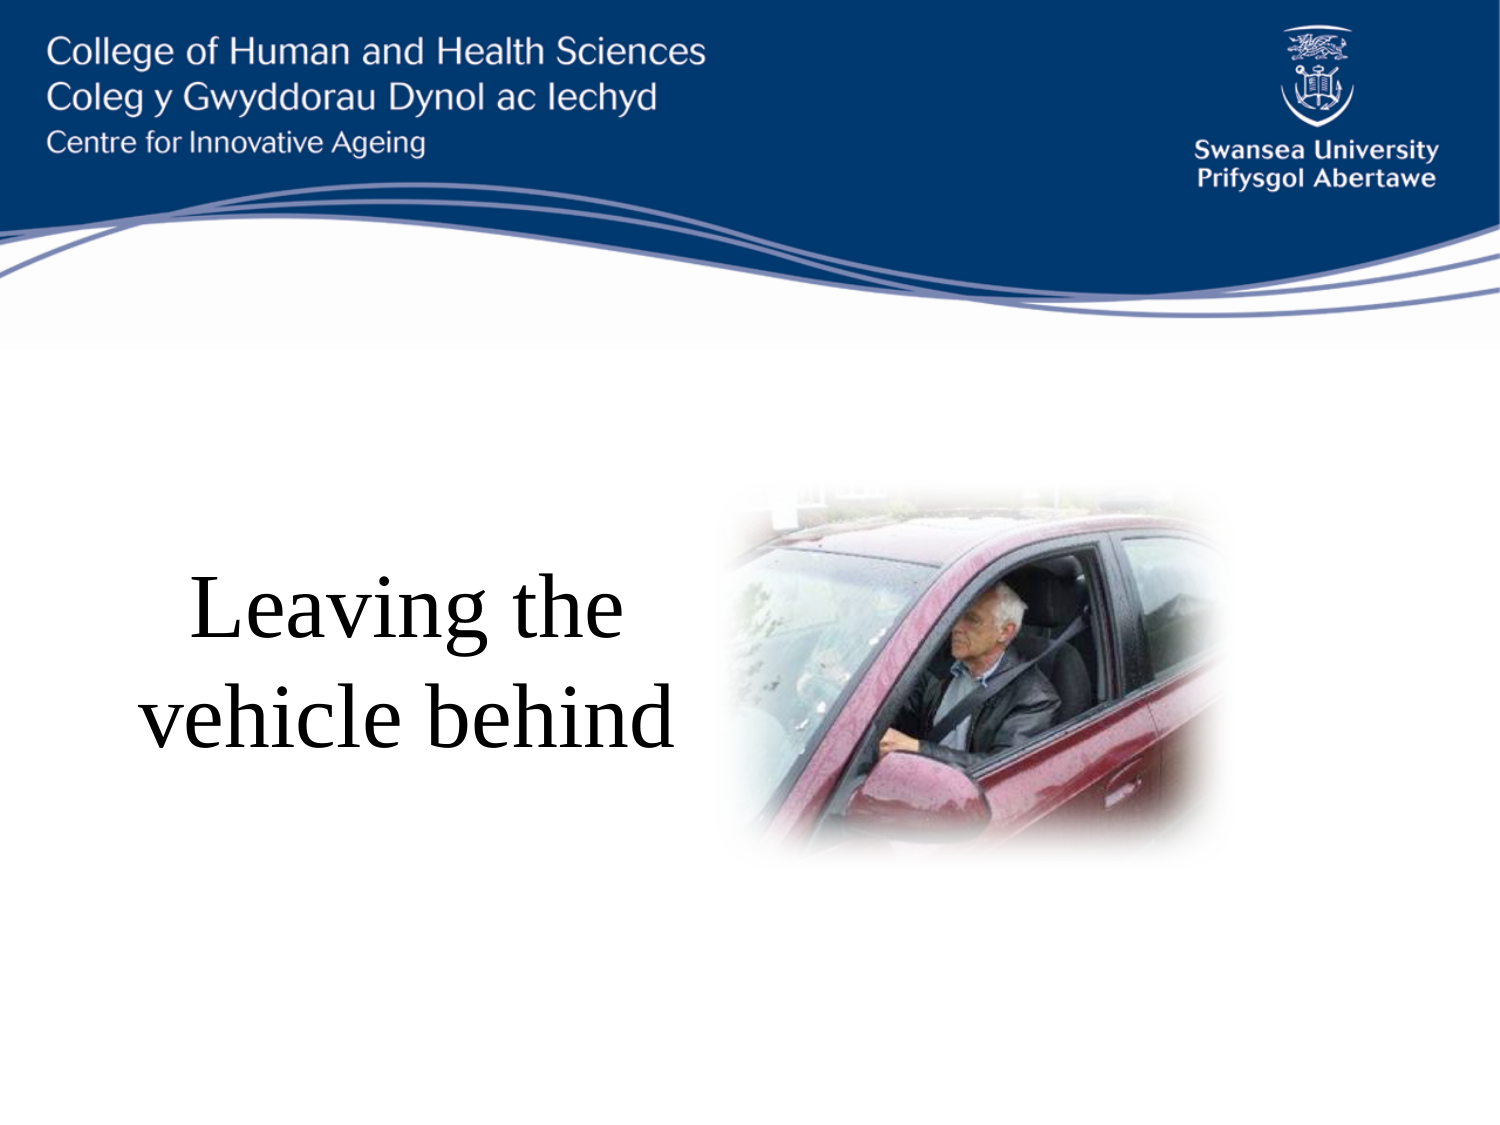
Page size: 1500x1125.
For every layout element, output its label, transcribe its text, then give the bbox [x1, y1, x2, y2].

picture [0, 0, 1500, 350]
picture [714, 479, 1235, 870]
title Leaving the vehicle behind [41, 538, 709, 727]
